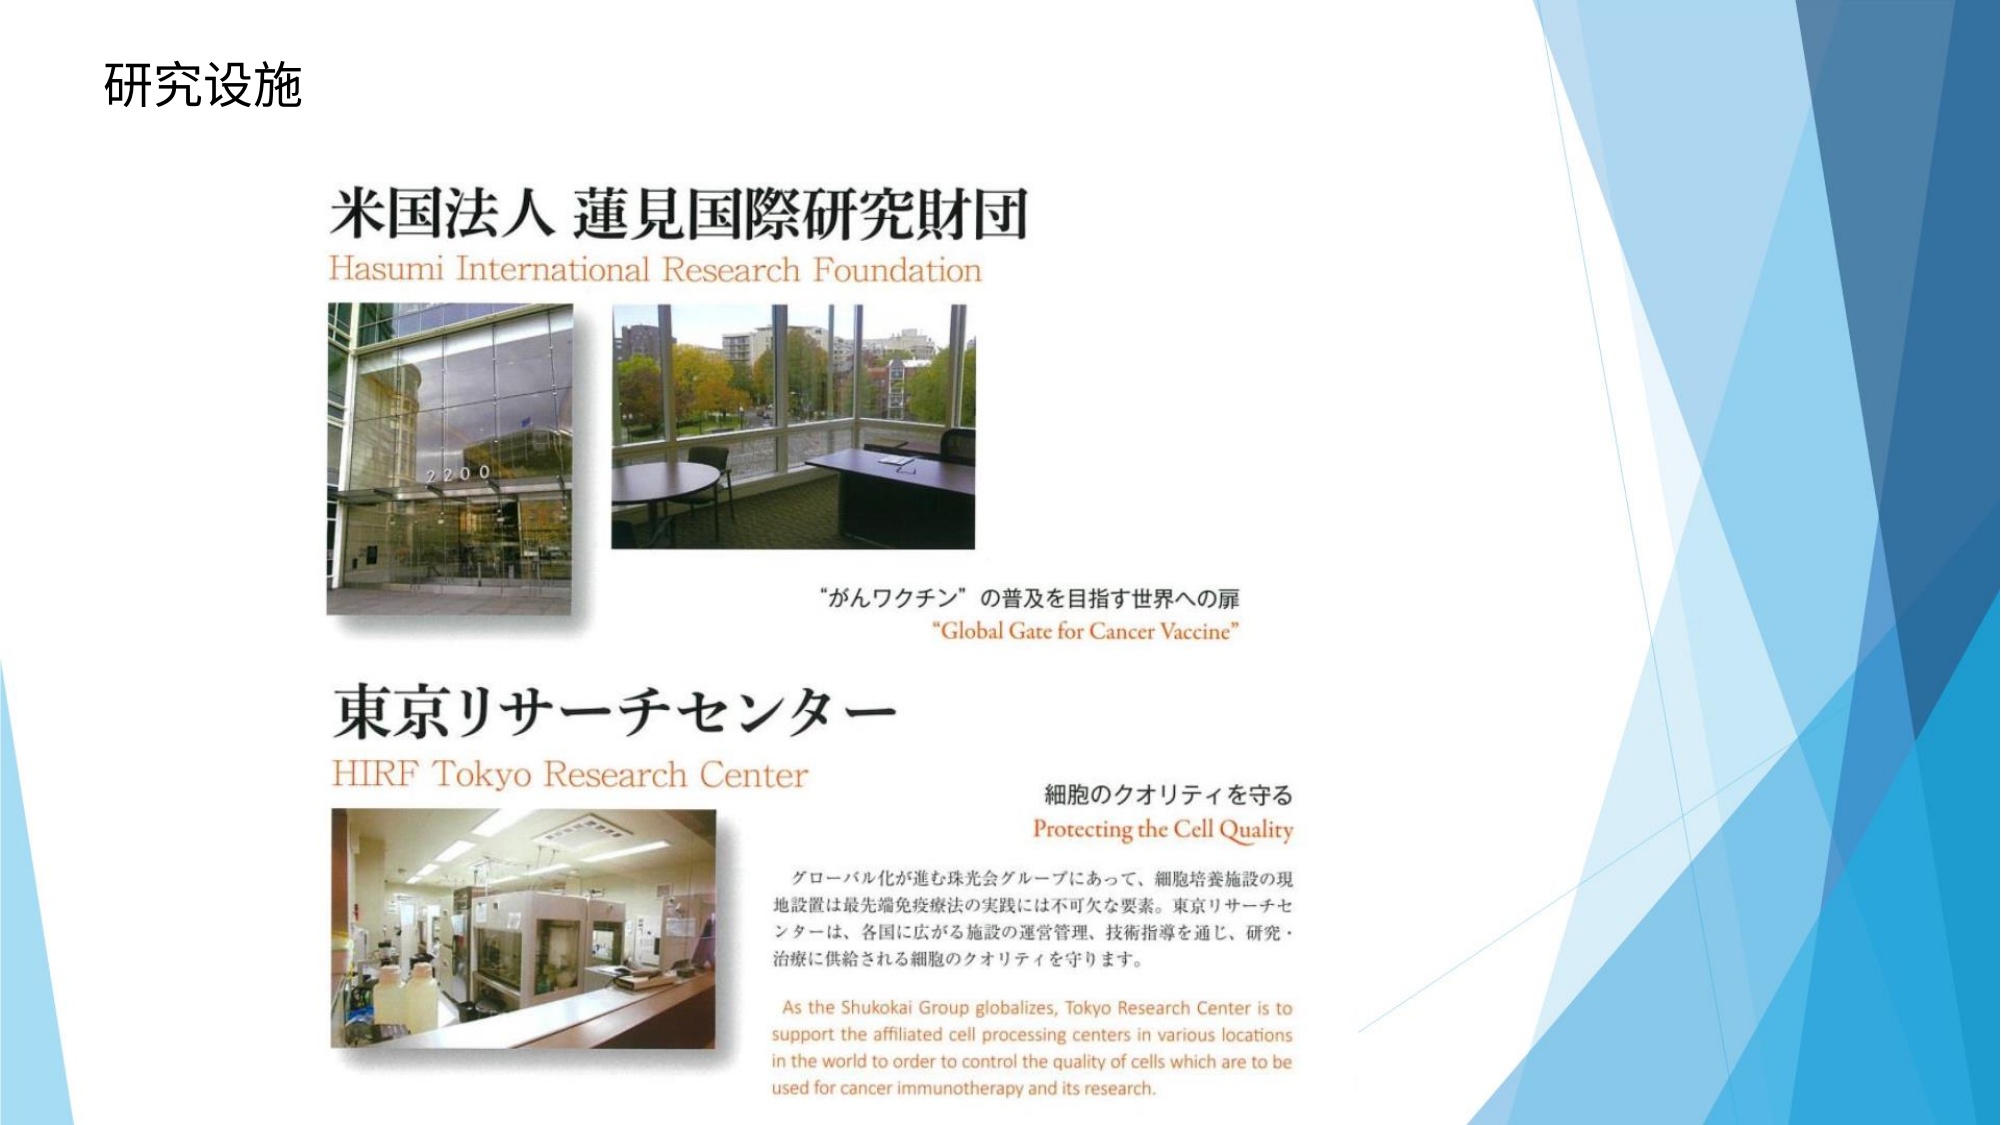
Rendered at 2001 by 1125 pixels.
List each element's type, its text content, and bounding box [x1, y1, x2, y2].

text_box 研究设施 [88, 46, 1094, 121]
text_box [0, 0, 2000, 1125]
